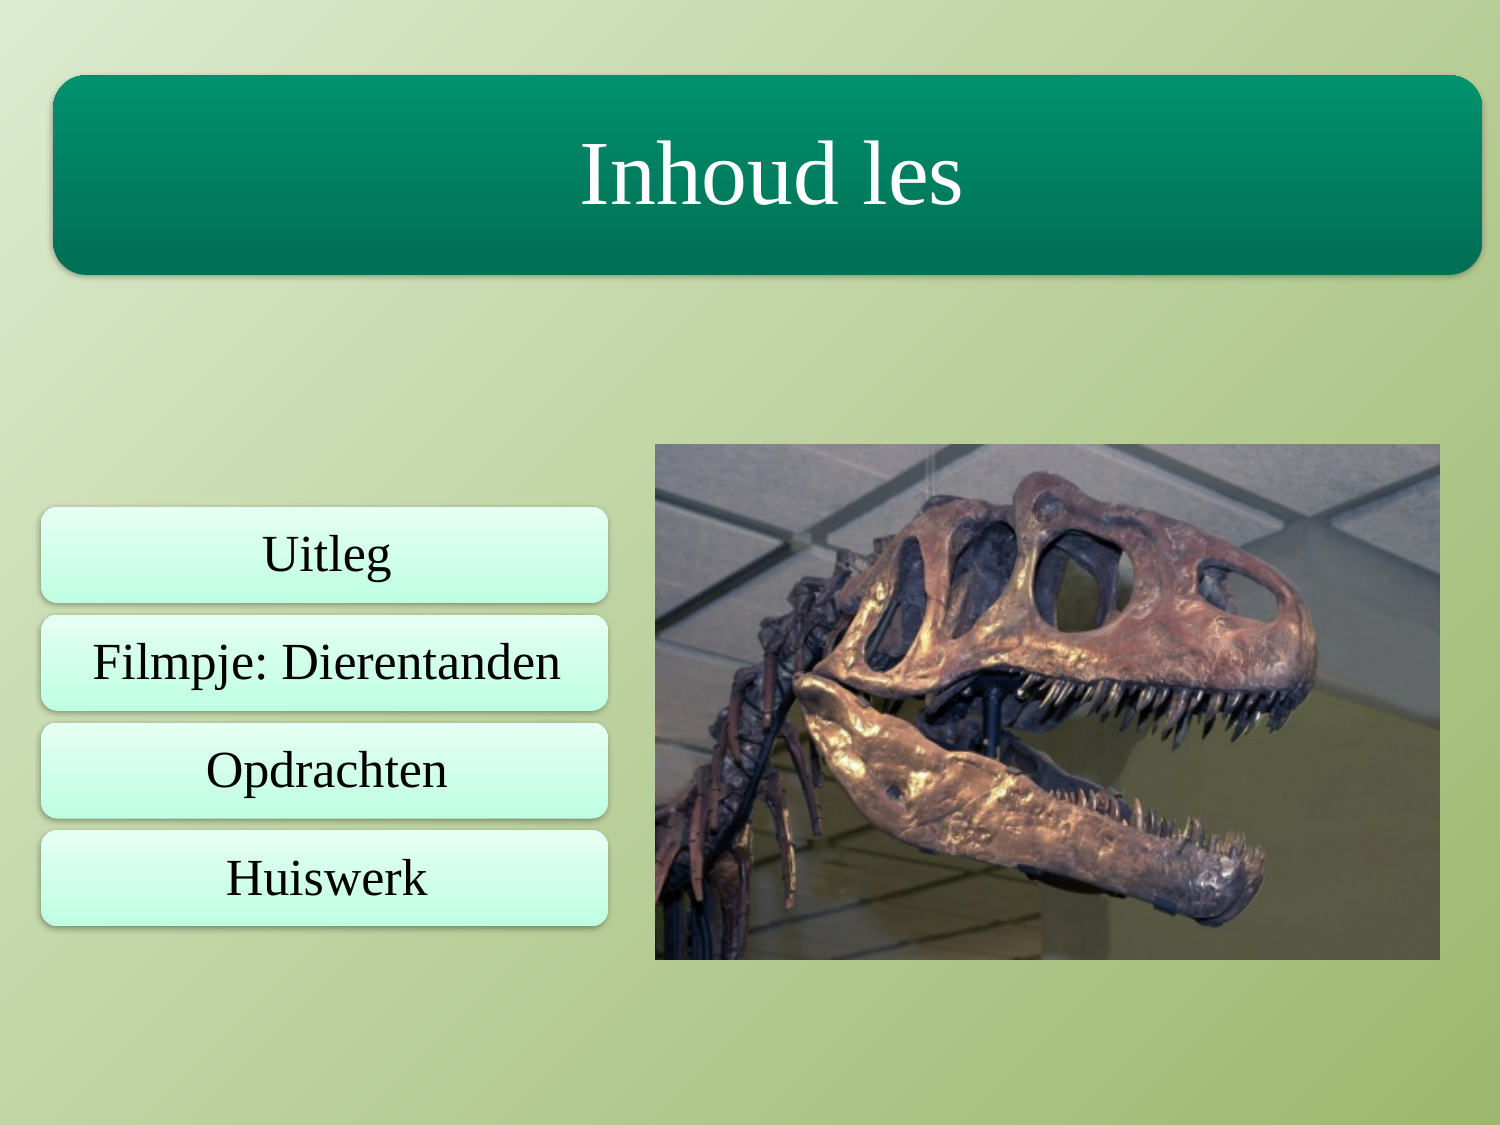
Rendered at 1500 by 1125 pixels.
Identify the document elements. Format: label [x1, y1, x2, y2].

picture [655, 444, 1441, 961]
text_box [52, 54, 1483, 296]
list [41, 503, 609, 931]
